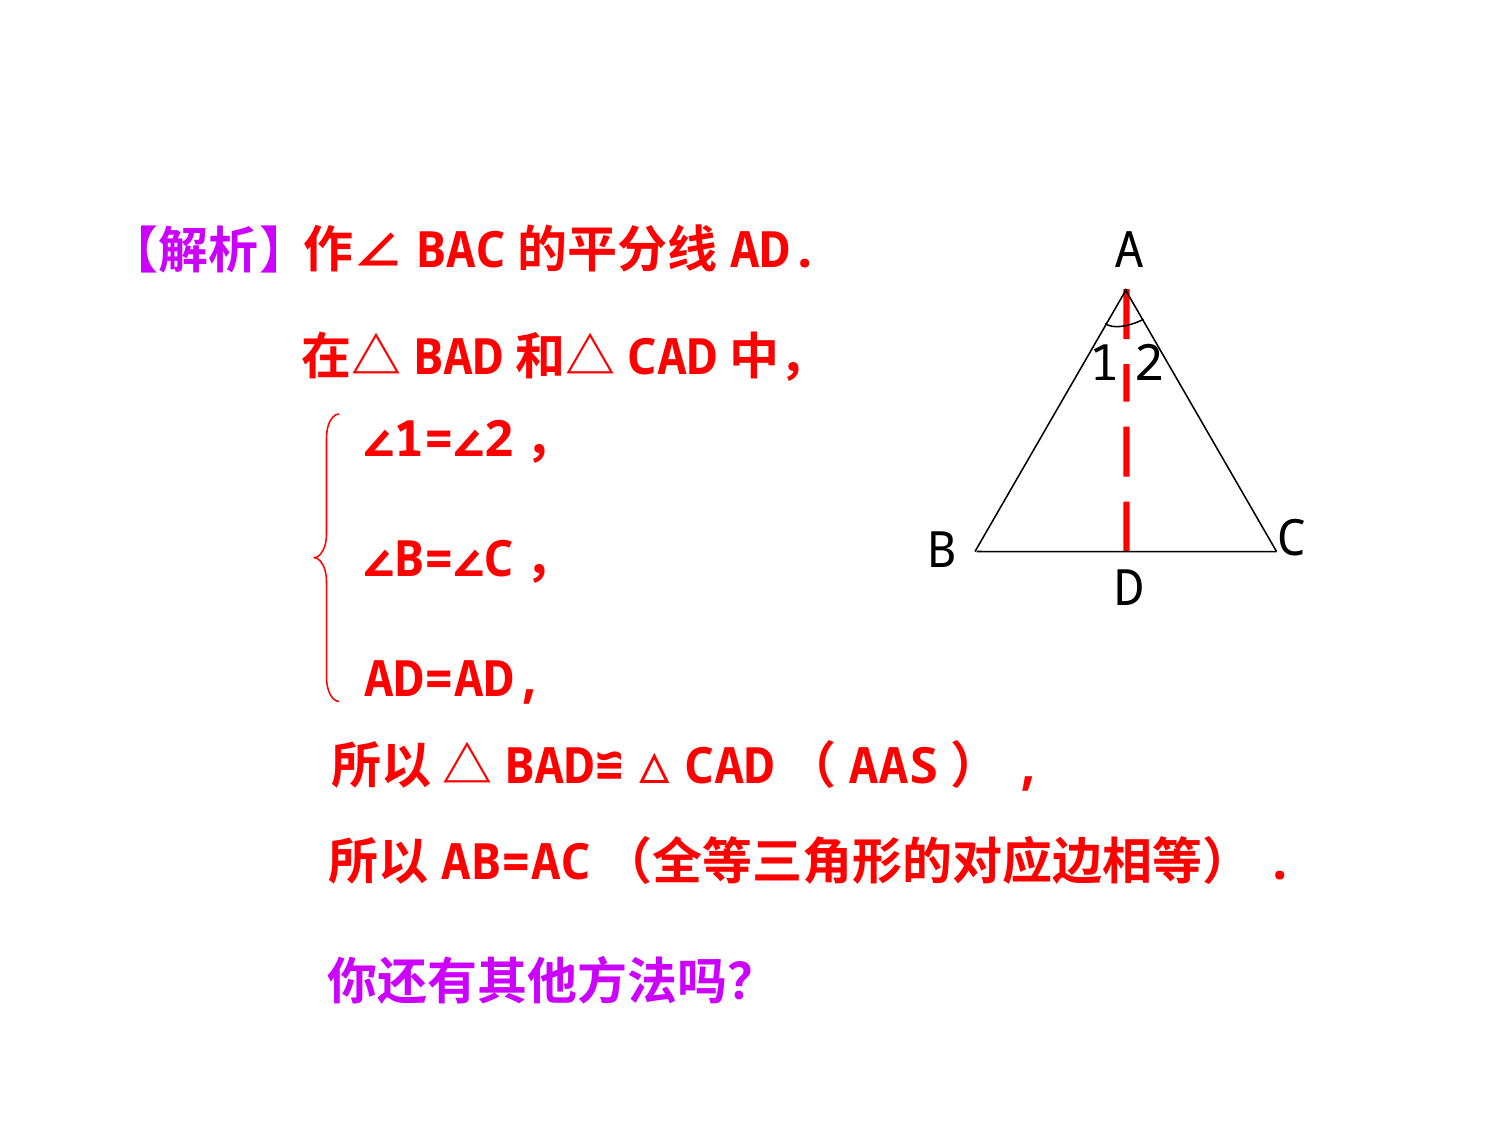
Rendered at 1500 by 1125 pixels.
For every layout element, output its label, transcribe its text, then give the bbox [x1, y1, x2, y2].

text_box C [1261, 498, 1322, 573]
text_box ∠1=∠2， ∠B=∠C， AD=AD, [348, 399, 732, 715]
text_box 所以 △BAD≌△CAD（AAS）, [316, 726, 1107, 802]
text_box 【解析】 [94, 211, 289, 286]
text_box 你还有其他方法吗？ [312, 942, 976, 1018]
text_box A [1099, 210, 1159, 286]
text_box D [1099, 548, 1159, 623]
text_box 1 [1074, 323, 1119, 398]
text_box [1105, 302, 1144, 327]
text_box [314, 413, 340, 702]
text_box 所以AB=AC（全等三角形的对应边相等）. [314, 822, 1413, 898]
text_box 2 [1119, 323, 1179, 398]
text_box B [911, 510, 972, 586]
text_box 作∠BAC的平分线AD. [289, 210, 870, 286]
text_box 在△BAD和△CAD中， [286, 317, 901, 393]
